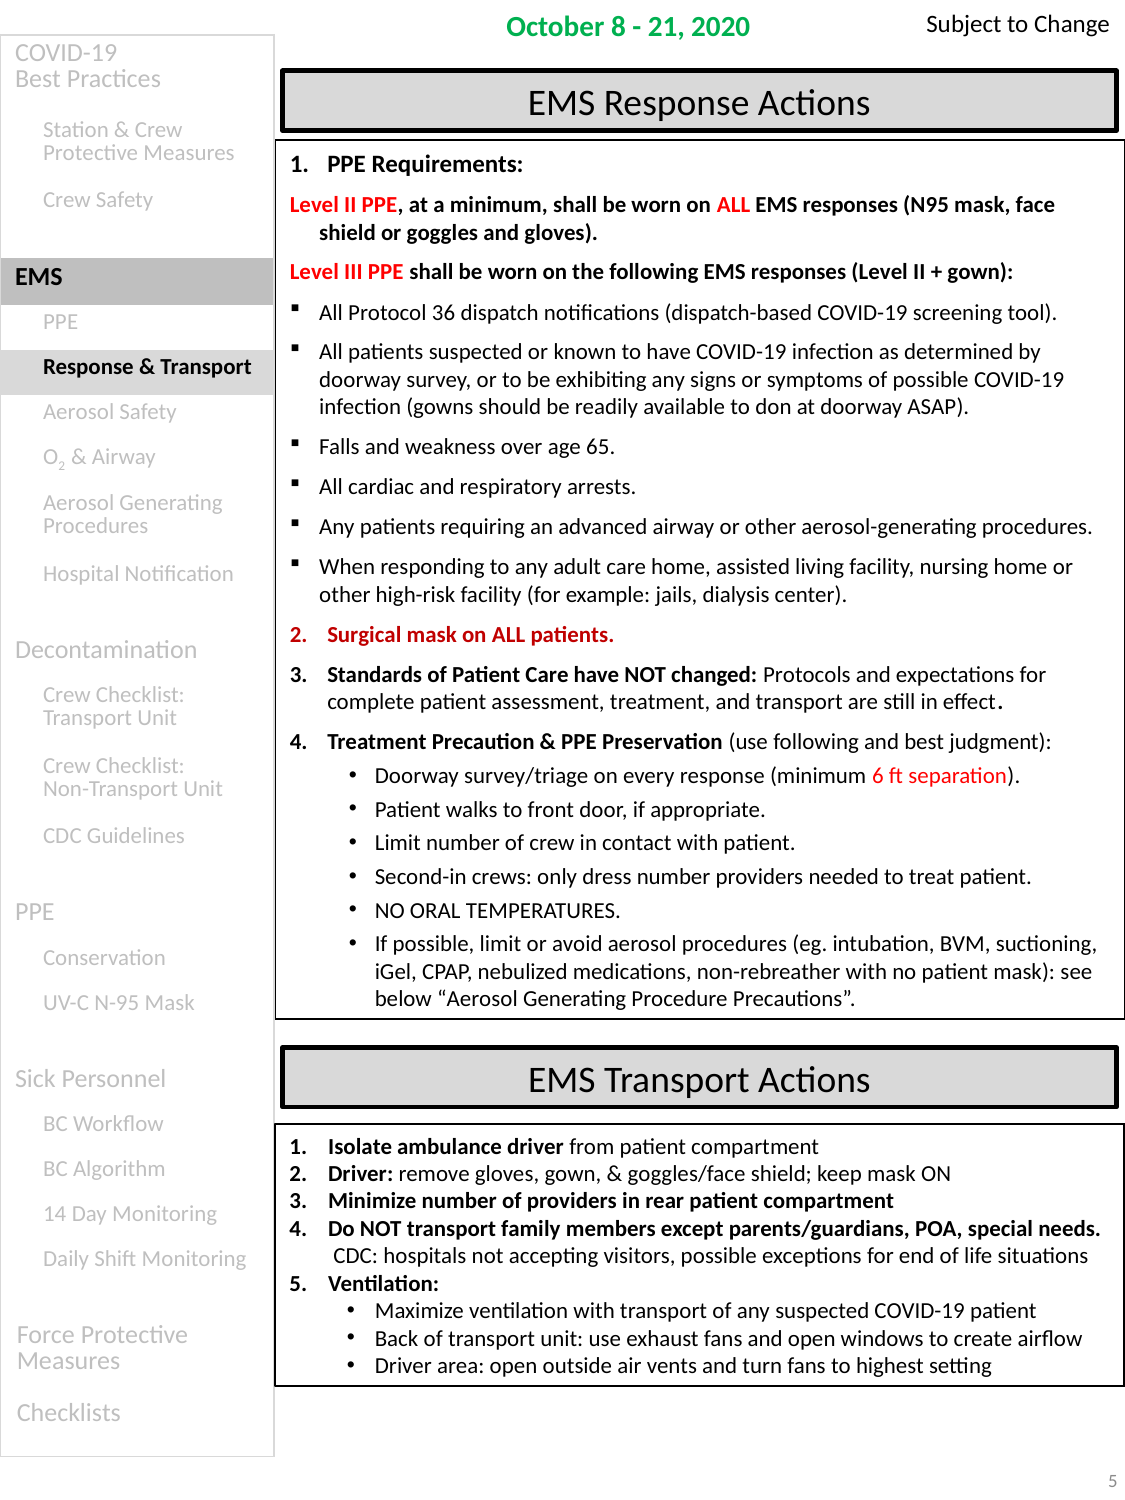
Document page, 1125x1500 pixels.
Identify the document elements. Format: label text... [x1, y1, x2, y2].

text_box EMS Transport Actions [282, 1047, 1117, 1108]
table_cell Station & Crew Protective Measures [1, 113, 273, 183]
table_cell Hospital Notification [1, 556, 273, 631]
table_cell Daily Shift Monitoring [1, 1242, 273, 1317]
table_cell BC Workflow [1, 1107, 273, 1152]
table_cell Decontamination [1, 631, 273, 678]
text_box EMS Response Actions [282, 70, 1117, 131]
table_header COVID-19 Best Practices [1, 36, 273, 113]
slide_number 5 [879, 1440, 1125, 1500]
table_cell Aerosol Safety [1, 395, 273, 440]
text_box Isolate ambulance driver from patient compartment Driver: remove gloves, gown, & goggles/face shield; keep mask ON Minimize number of providers in rear patient compartment Do NOT transport family members except parents/guardians, POA, special needs. CDC: hospitals not accepting visitors, possible exceptions for end of life situations Ventilation: Maximize ventilation with transport of any suspected COVID-19 patient Back of transport unit: use exhaust fans and open windows to create airflow Driver area: open outside air vents and turn fans to highest setting [274, 1123, 1125, 1386]
table_cell PPE [1, 894, 273, 940]
table_cell Force Protective Measures Checklists [1, 1317, 273, 1456]
table_cell CDC Guidelines [1, 819, 273, 894]
text_box PPE Requirements: Level II PPE, at a minimum, shall be worn on ALL EMS responses (N95 mask, face shield or goggles and gloves). Level III PPE shall be worn on the following EMS responses (Level II + gown): All Protocol 36 dispatch notifications (dispatch-based COVID-19 screening tool). All patients suspected or known to have COVID-19 infection as determined by doorway survey, or to be exhibiting any signs or symptoms of possible COVID-19 infection (gowns should be readily available to don at doorway ASAP). Falls and weakness over age 65. All cardiac and respiratory arrests. Any patients requiring an advanced airway or other aerosol-generating procedures. When responding to any adult care home, assisted living facility, nursing home or other high-risk facility (for example: jails, dialysis center). Surgical mask on ALL patients. Standards of Patient Care have NOT changed: Protocols and expectations for complete patient assessment, treatment, and transport are still in effect. Treatment Precaution & PPE Preservation (use following and best judgment): Doorway survey/triage on every response (minimum 6 ft separation). Patient walks to front door, if appropriate. Limit number of crew in contact with patient. Second-in crews: only dress number providers needed to treat patient. NO ORAL TEMPERATURES. If possible, limit or avoid aerosol procedures (eg. intubation, BVM, suctioning, iGel, CPAP, nebulized medications, non-rebreather with no patient mask): see below “Aerosol Generating Procedure Precautions”. [275, 139, 1125, 1019]
table_cell EMS [1, 258, 273, 305]
table_cell 14 Day Monitoring [1, 1197, 273, 1242]
table_cell O2 & Airway [1, 440, 273, 486]
table_cell Response & Transport [1, 350, 273, 395]
table_cell Aerosol Generating Procedures [1, 486, 273, 556]
table_cell UV-C N-95 Mask [1, 985, 273, 1060]
table_cell Crew Safety [1, 183, 273, 258]
table_cell BC Algorithm [1, 1152, 273, 1197]
table_cell Crew Checklist: Non-Transport Unit [1, 748, 273, 819]
table_cell Sick Personnel [1, 1060, 273, 1107]
table_cell Conservation [1, 940, 273, 985]
text_box October 8 - 21, 2020 [412, 0, 844, 85]
text_box Subject to Change [871, 0, 1125, 45]
table_cell Crew Checklist: Transport Unit [1, 678, 273, 748]
table_cell PPE [1, 305, 273, 350]
